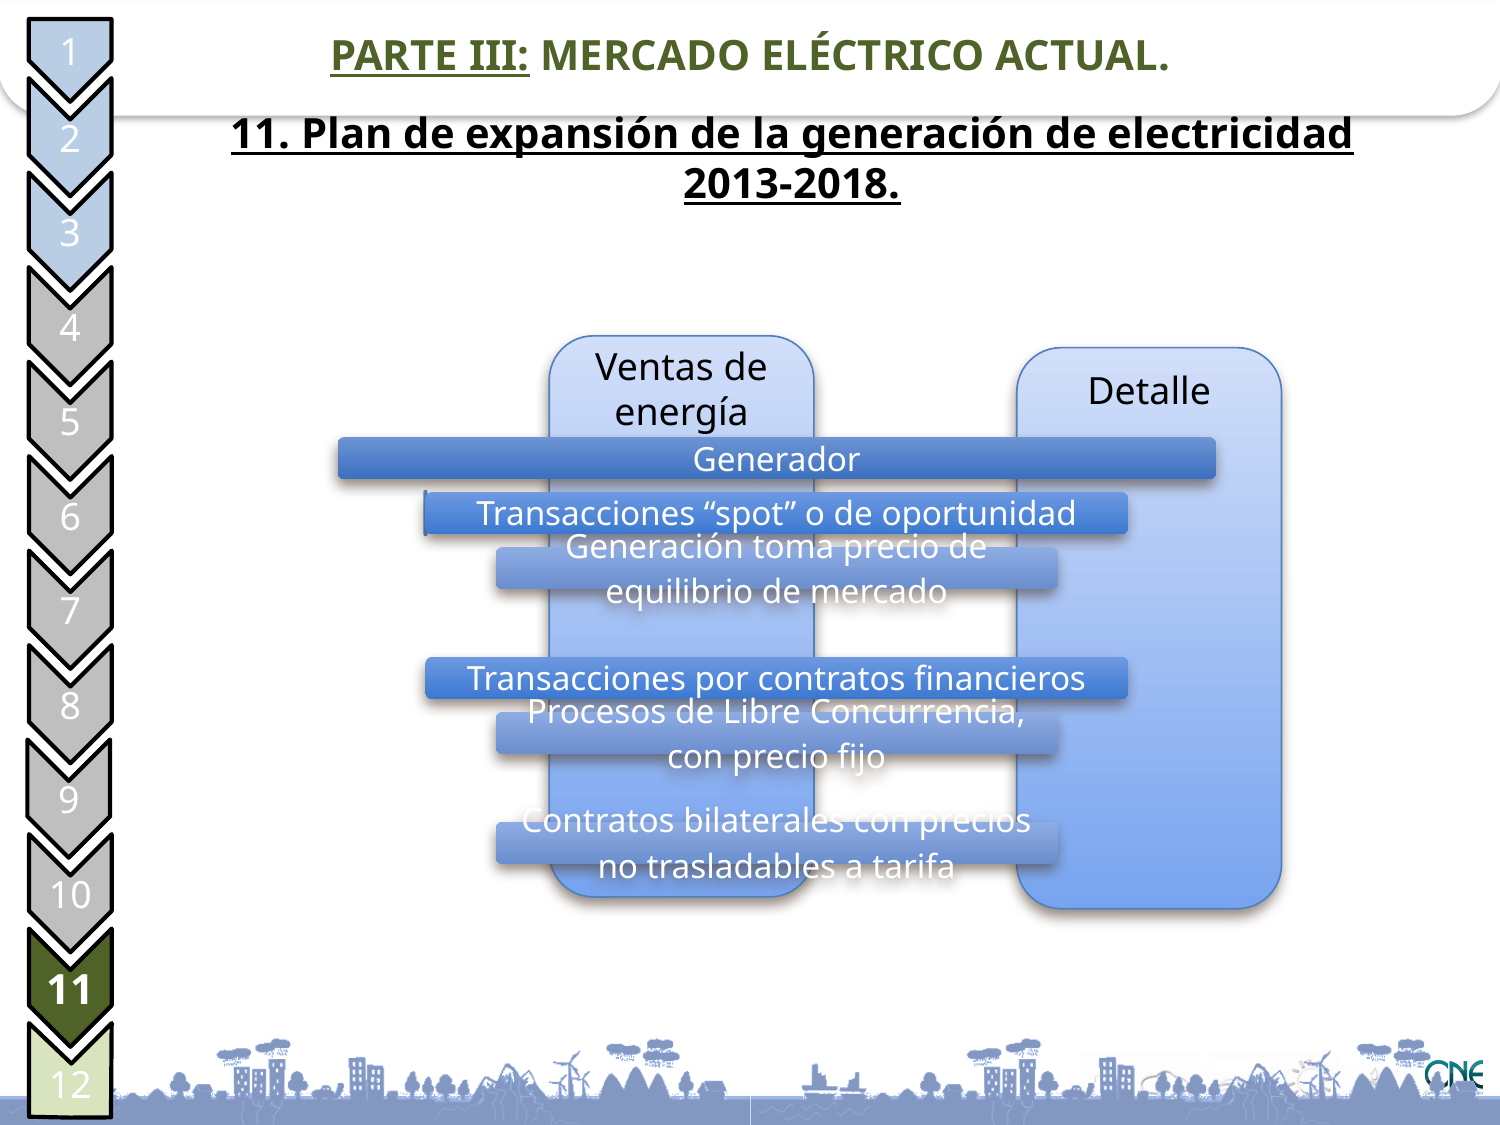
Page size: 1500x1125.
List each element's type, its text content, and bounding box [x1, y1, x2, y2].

text_box 2 [26, 76, 114, 199]
text_box 10 [26, 832, 114, 955]
text_box 11. Plan de expansión de la generación de electricidad 2013-2018. [150, 113, 1436, 201]
text_box 3 [26, 170, 114, 293]
text_box Detalle [1016, 360, 1282, 420]
title PARTE III: MERCADO ELÉCTRICO ACTUAL. [75, 10, 1425, 98]
text_box [1029, 346, 1270, 360]
picture [0, 1008, 1500, 1125]
text_box 9 [25, 737, 113, 860]
text_box 8 [26, 643, 114, 766]
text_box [227, 436, 1327, 975]
text_box Ventas de energía [549, 335, 814, 434]
text_box 11 [26, 926, 114, 1006]
text_box 7 [26, 548, 114, 671]
text_box 6 [26, 454, 114, 577]
text_box [1015, 386, 1283, 434]
text_box 1 [26, 16, 114, 104]
text_box 4 [26, 265, 114, 388]
text_box 5 [26, 359, 114, 482]
